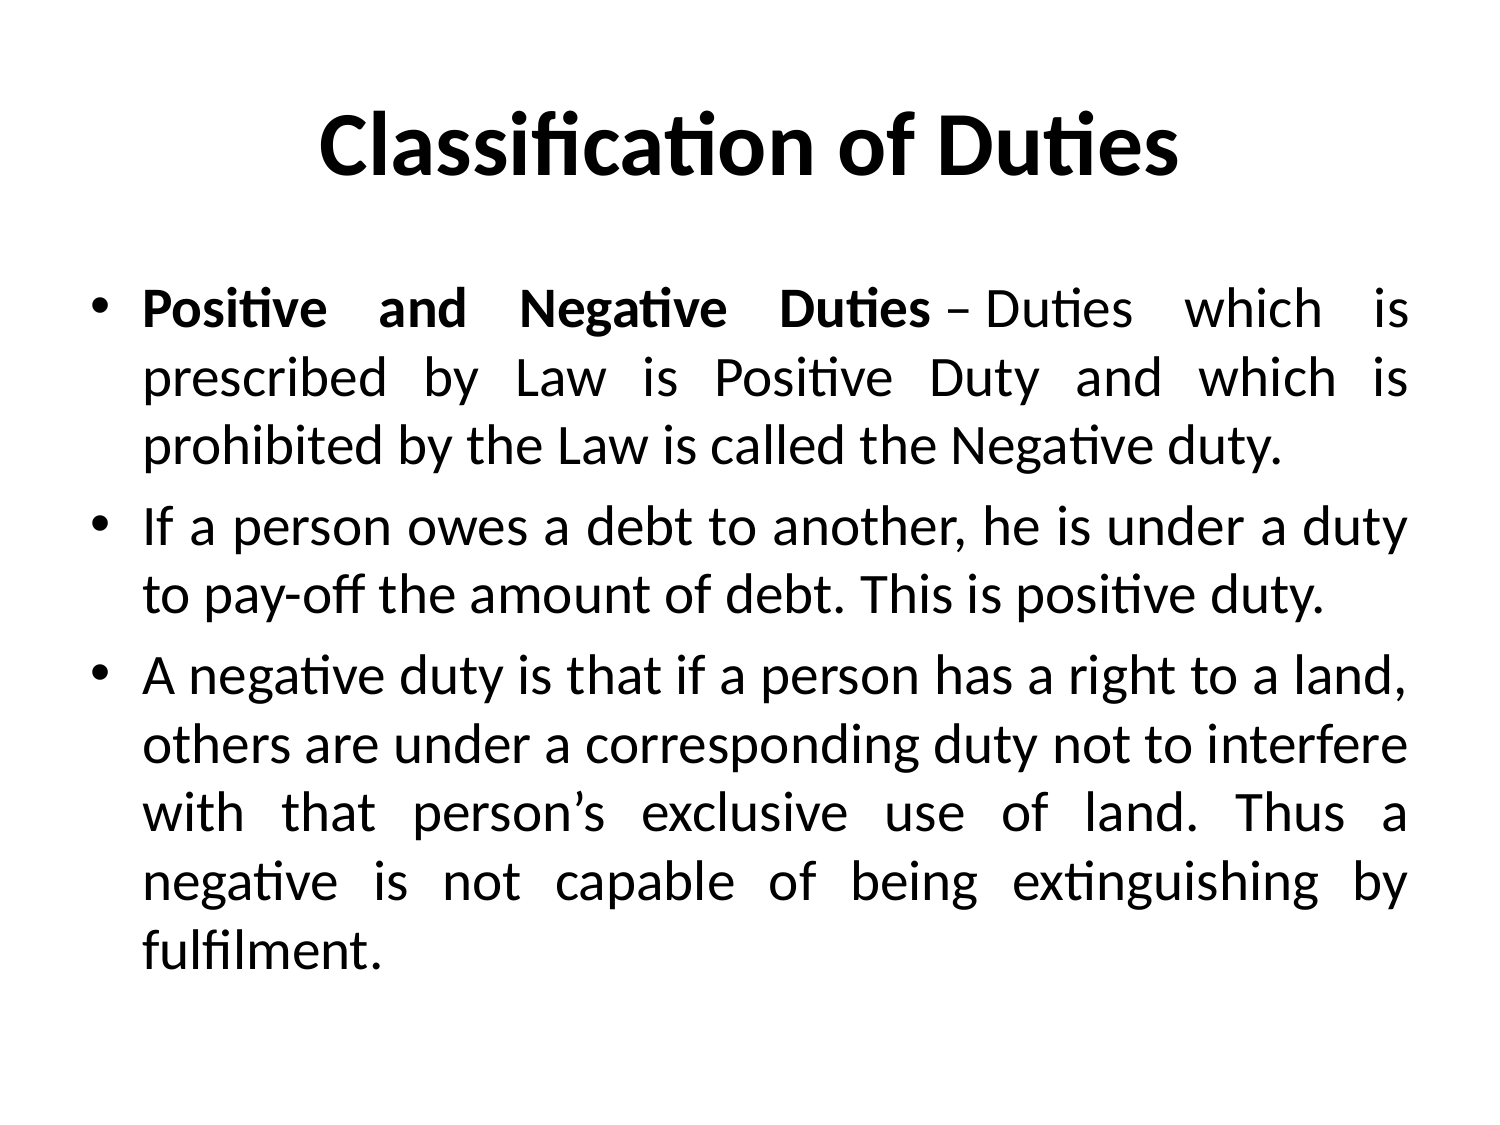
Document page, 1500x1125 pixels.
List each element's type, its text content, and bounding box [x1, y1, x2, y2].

title Classification of Duties [75, 45, 1425, 233]
list Positive and Negative Duties – Duties which is prescribed by Law is Positive Duty and which is prohibited by the Law is called the Negative duty. If a person owes a debt to another, he is under a duty to pay-off the amount of debt. This is positive duty. A negative duty is that if a person has a right to a land, others are under a corresponding duty not to interfere with that person’s exclusive use of land. Thus a negative is not capable of being extinguishing by fulfilment. [75, 262, 1425, 1005]
